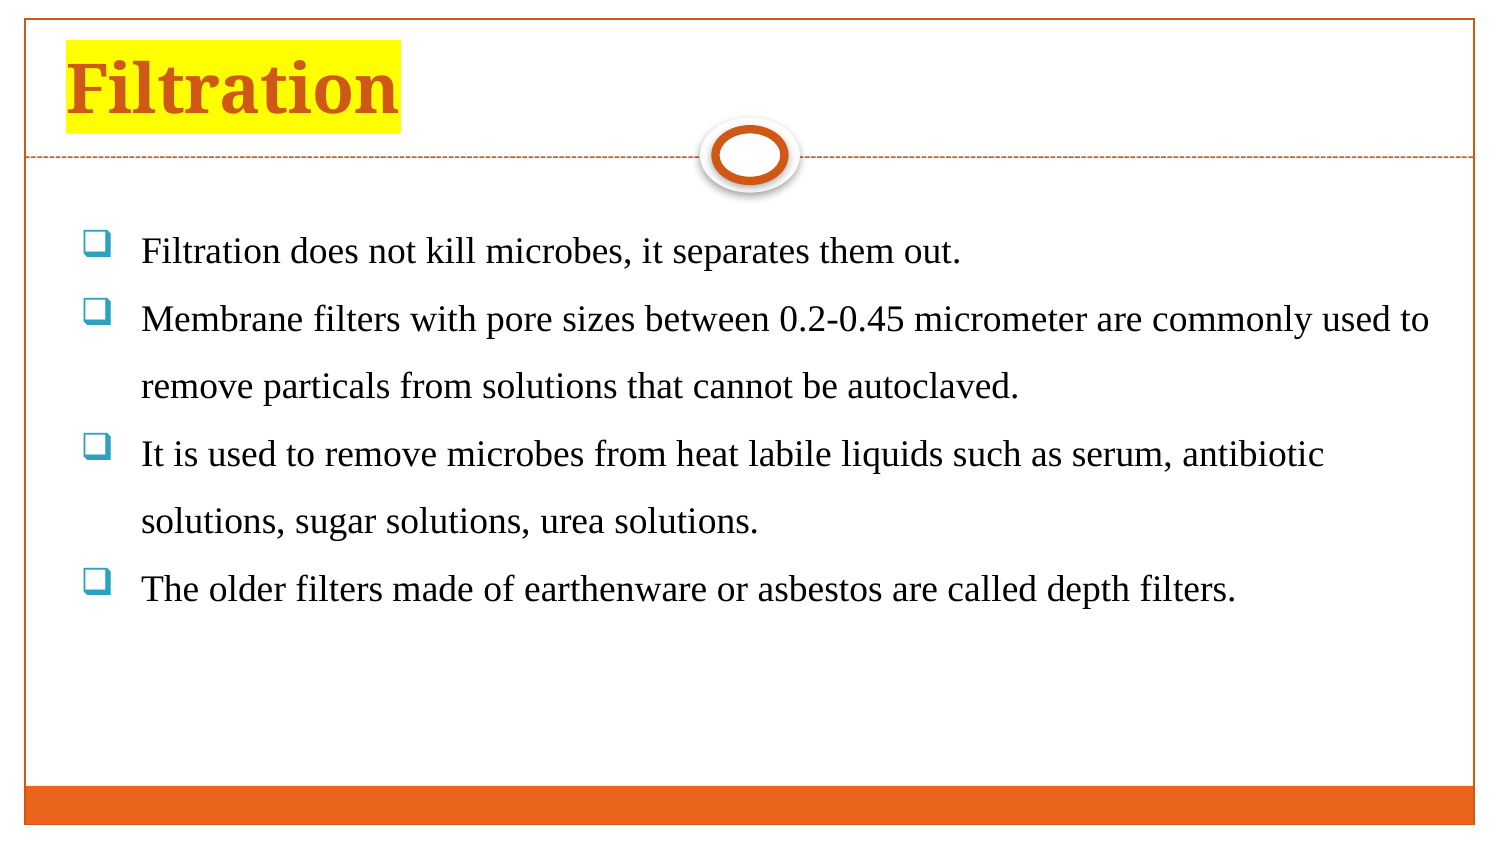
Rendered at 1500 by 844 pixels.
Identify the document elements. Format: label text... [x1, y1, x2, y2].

title Filtration [51, 29, 1449, 126]
list Filtration does not kill microbes, it separates them out. Membrane filters with pore sizes between 0.2-0.45 micrometer are commonly used to remove particals from solutions that cannot be autoclaved. It is used to remove microbes from heat labile liquids such as serum, antibiotic solutions, sugar solutions, urea solutions. The older filters made of earthenware or asbestos are called depth filters. [51, 189, 1449, 750]
